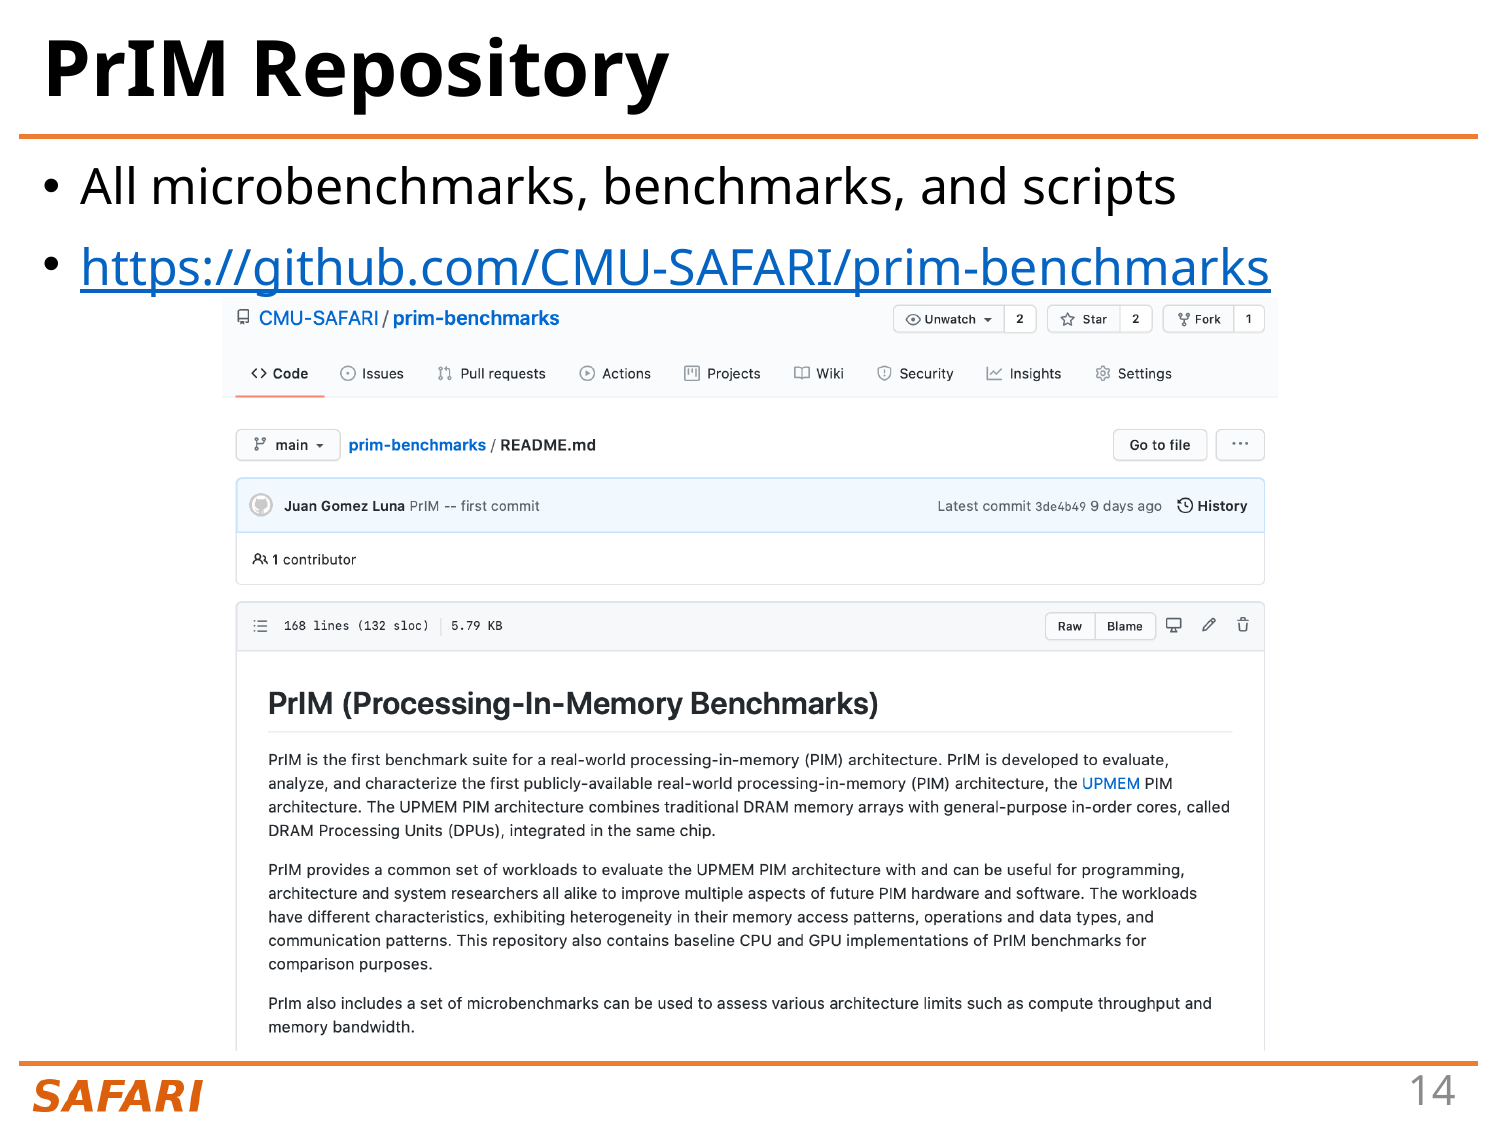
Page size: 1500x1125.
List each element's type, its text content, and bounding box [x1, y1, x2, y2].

list All microbenchmarks, benchmarks, and scripts https://github.com/CMU-SAFARI/prim-benchmarks [27, 153, 1487, 1022]
picture [31, 1070, 209, 1122]
title PrIM Repository [27, 21, 1487, 122]
picture [222, 297, 1278, 1051]
